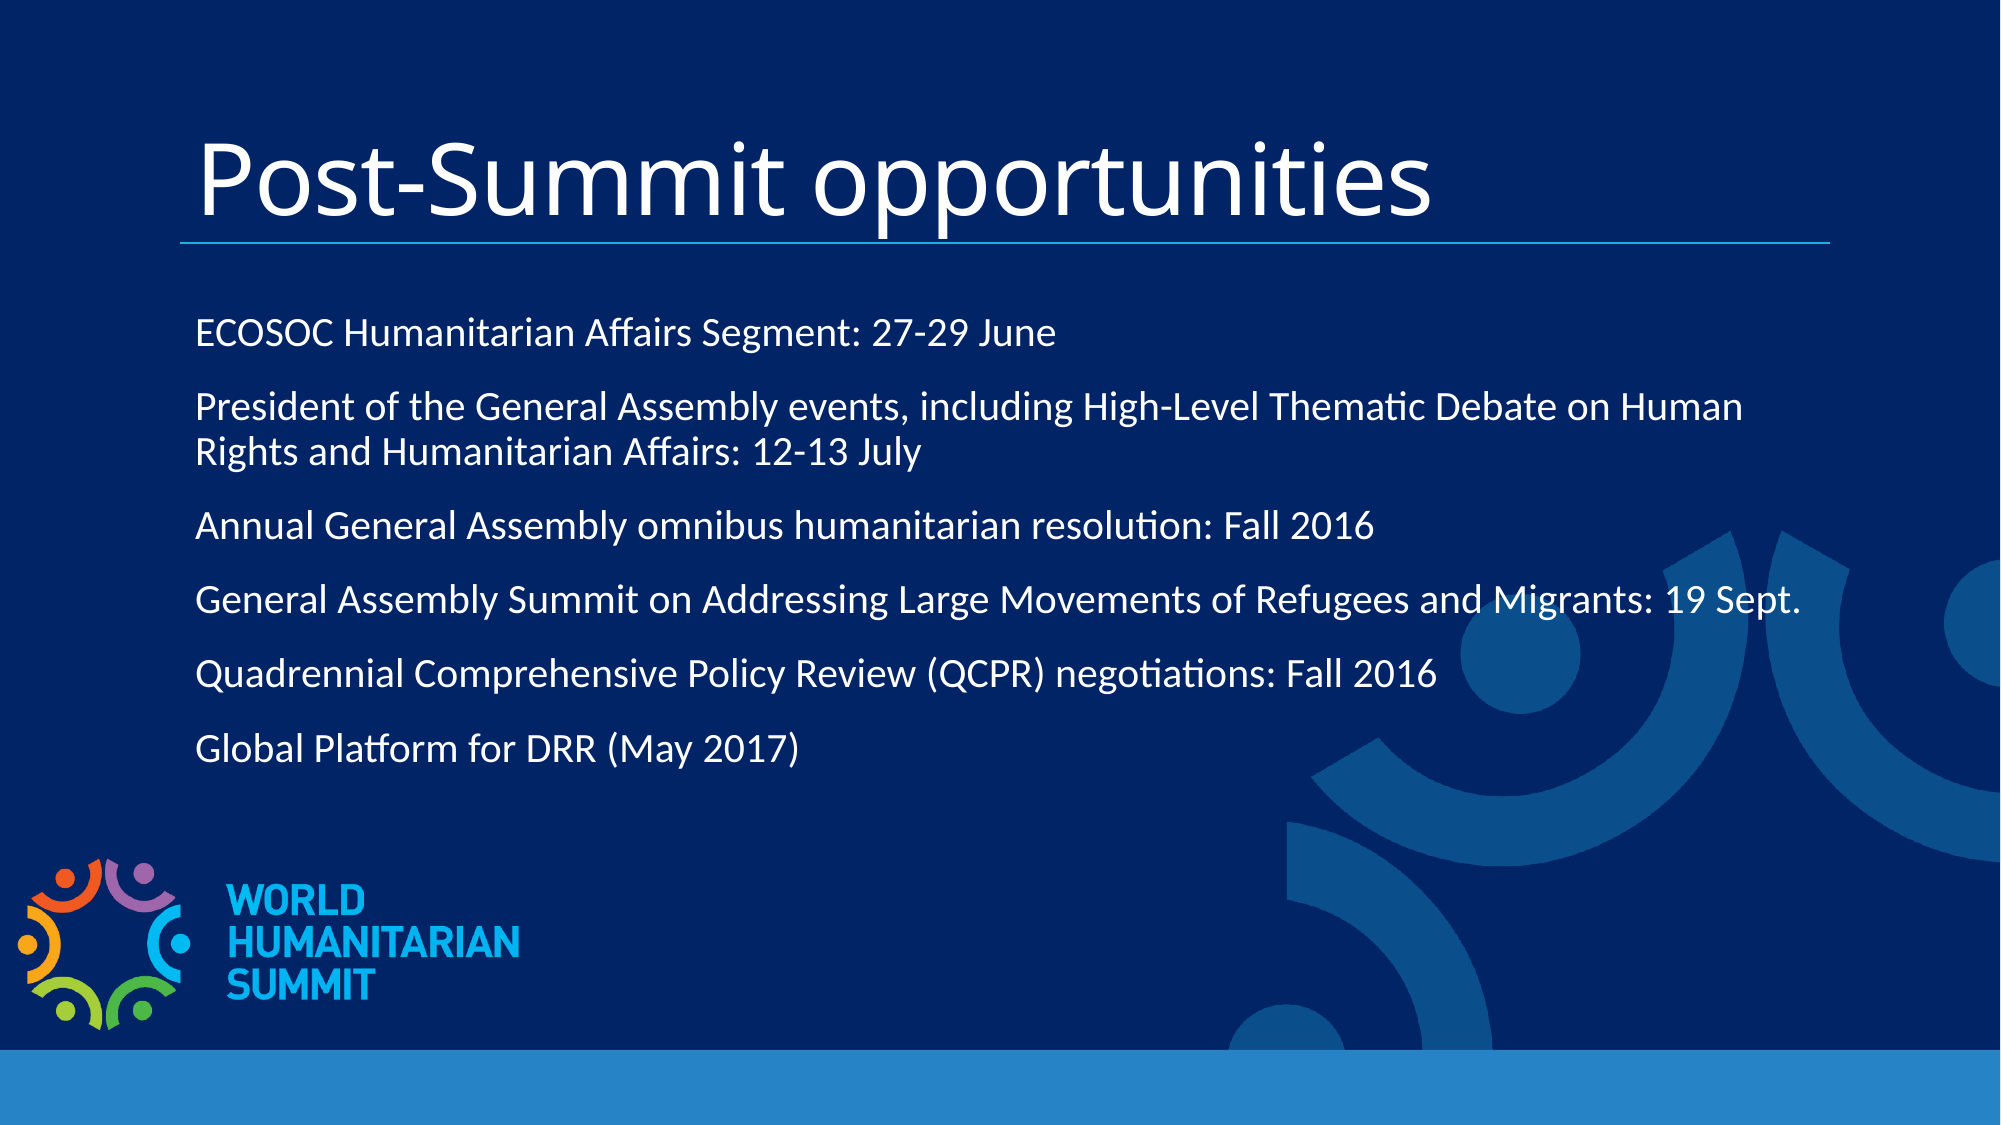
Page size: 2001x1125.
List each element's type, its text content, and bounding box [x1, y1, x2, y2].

picture [1192, 497, 2001, 1123]
list ECOSOC Humanitarian Affairs Segment: 27-29 June President of the General Assembly events, including High-Level Thematic Debate on Human Rights and Humanitarian Affairs: 12-13 July Annual General Assembly omnibus humanitarian resolution: Fall 2016 General Assembly Summit on Addressing Large Movements of Refugees and Migrants: 19 Sept. Quadrennial Comprehensive Policy Review (QCPR) negotiations: Fall 2016 Global Platform for DRR (May 2017) [180, 302, 1830, 871]
title Post-Summit opportunities [180, 5, 1830, 244]
picture [0, 830, 554, 1049]
